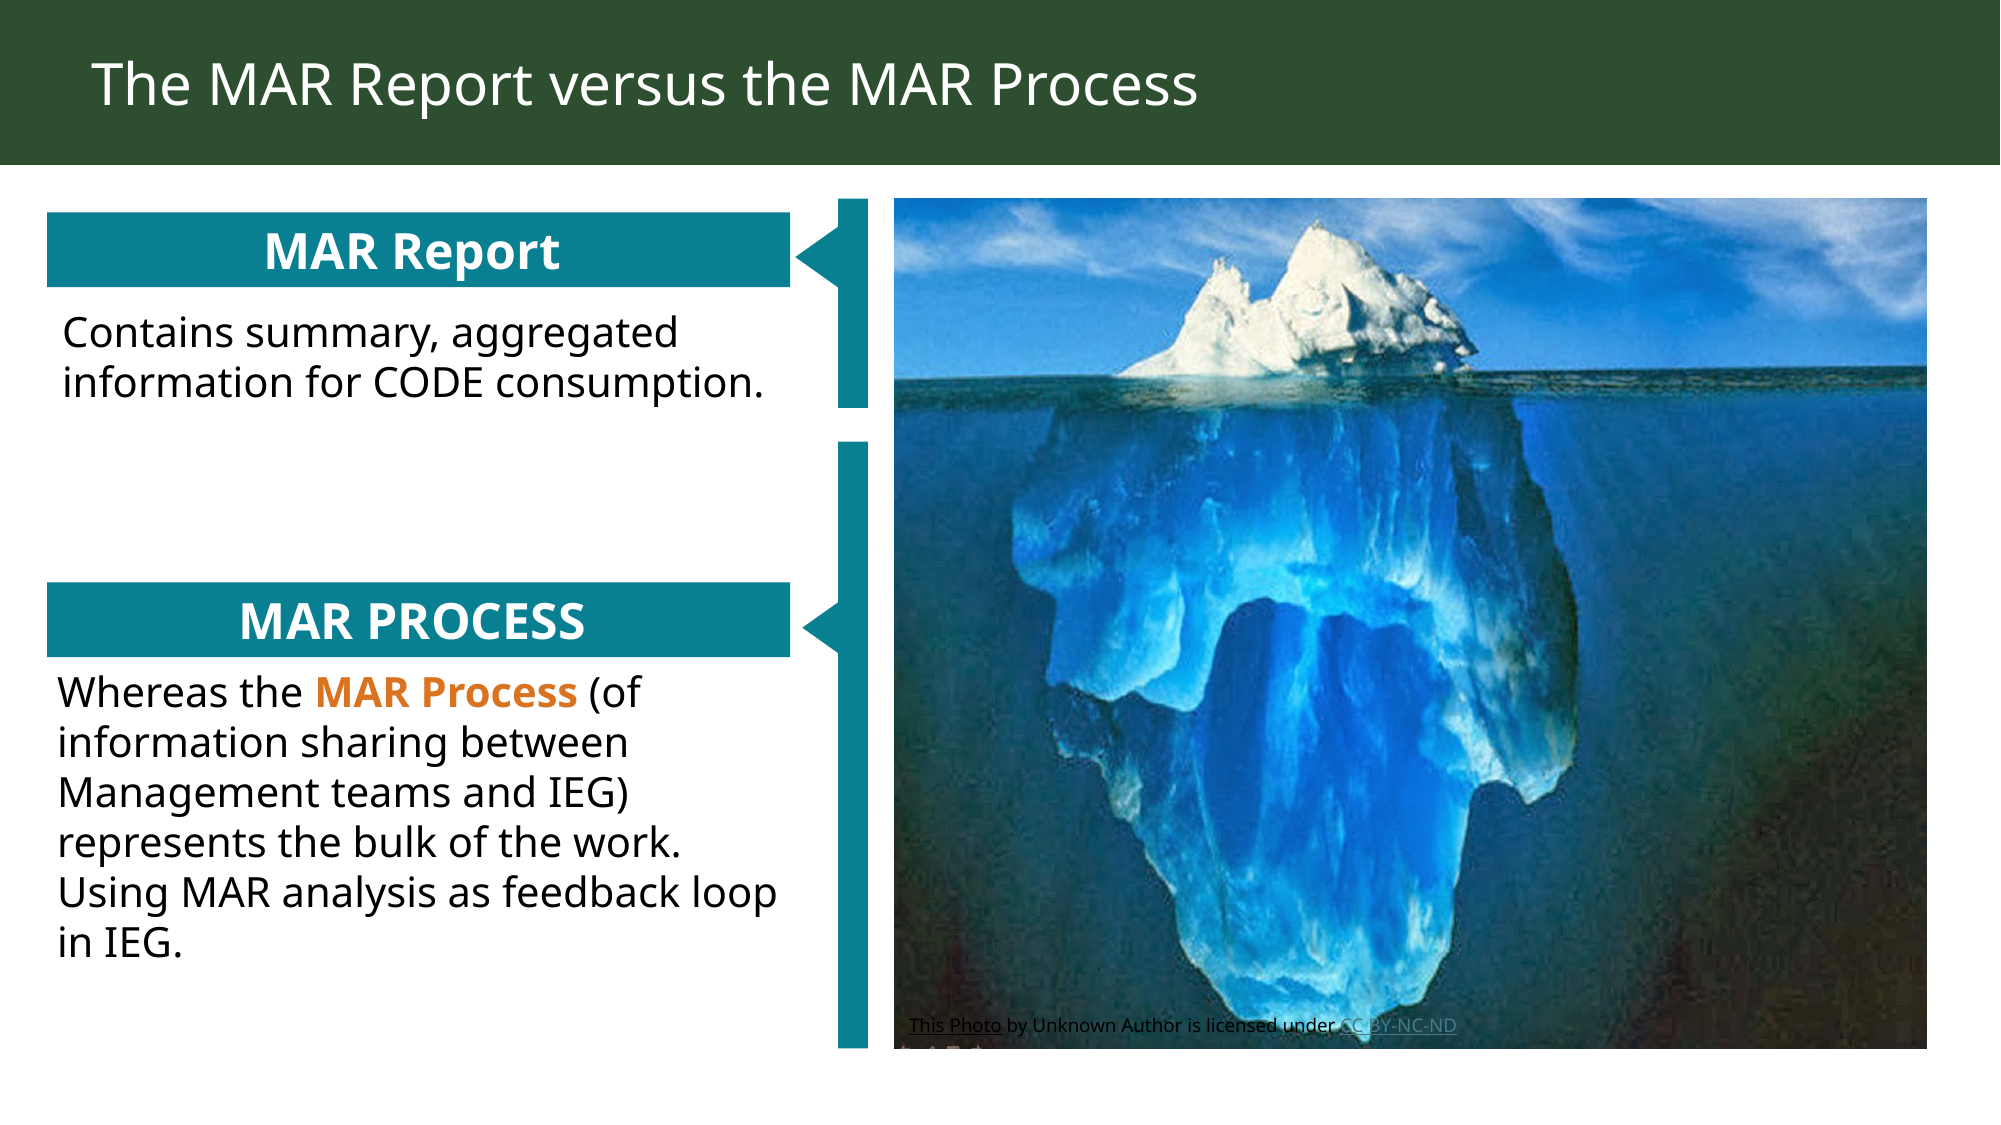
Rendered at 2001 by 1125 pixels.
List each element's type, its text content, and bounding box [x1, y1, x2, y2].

text_box [837, 198, 869, 409]
text_box [837, 441, 869, 1049]
text_box [799, 594, 847, 662]
text_box Contains summary, aggregated information for CODE consumption. [47, 298, 821, 414]
text_box MAR Report [47, 212, 791, 288]
text_box MAR PROCESS [47, 582, 791, 658]
text_box The MAR Report versus the MAR Process [0, 0, 2000, 166]
text_box Whereas the MAR Process (of information sharing between Management teams and IEG) represents the bulk of the work. Using MAR analysis as feedback loop in IEG. [42, 658, 802, 974]
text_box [893, 198, 1927, 1049]
text_box [792, 223, 840, 291]
